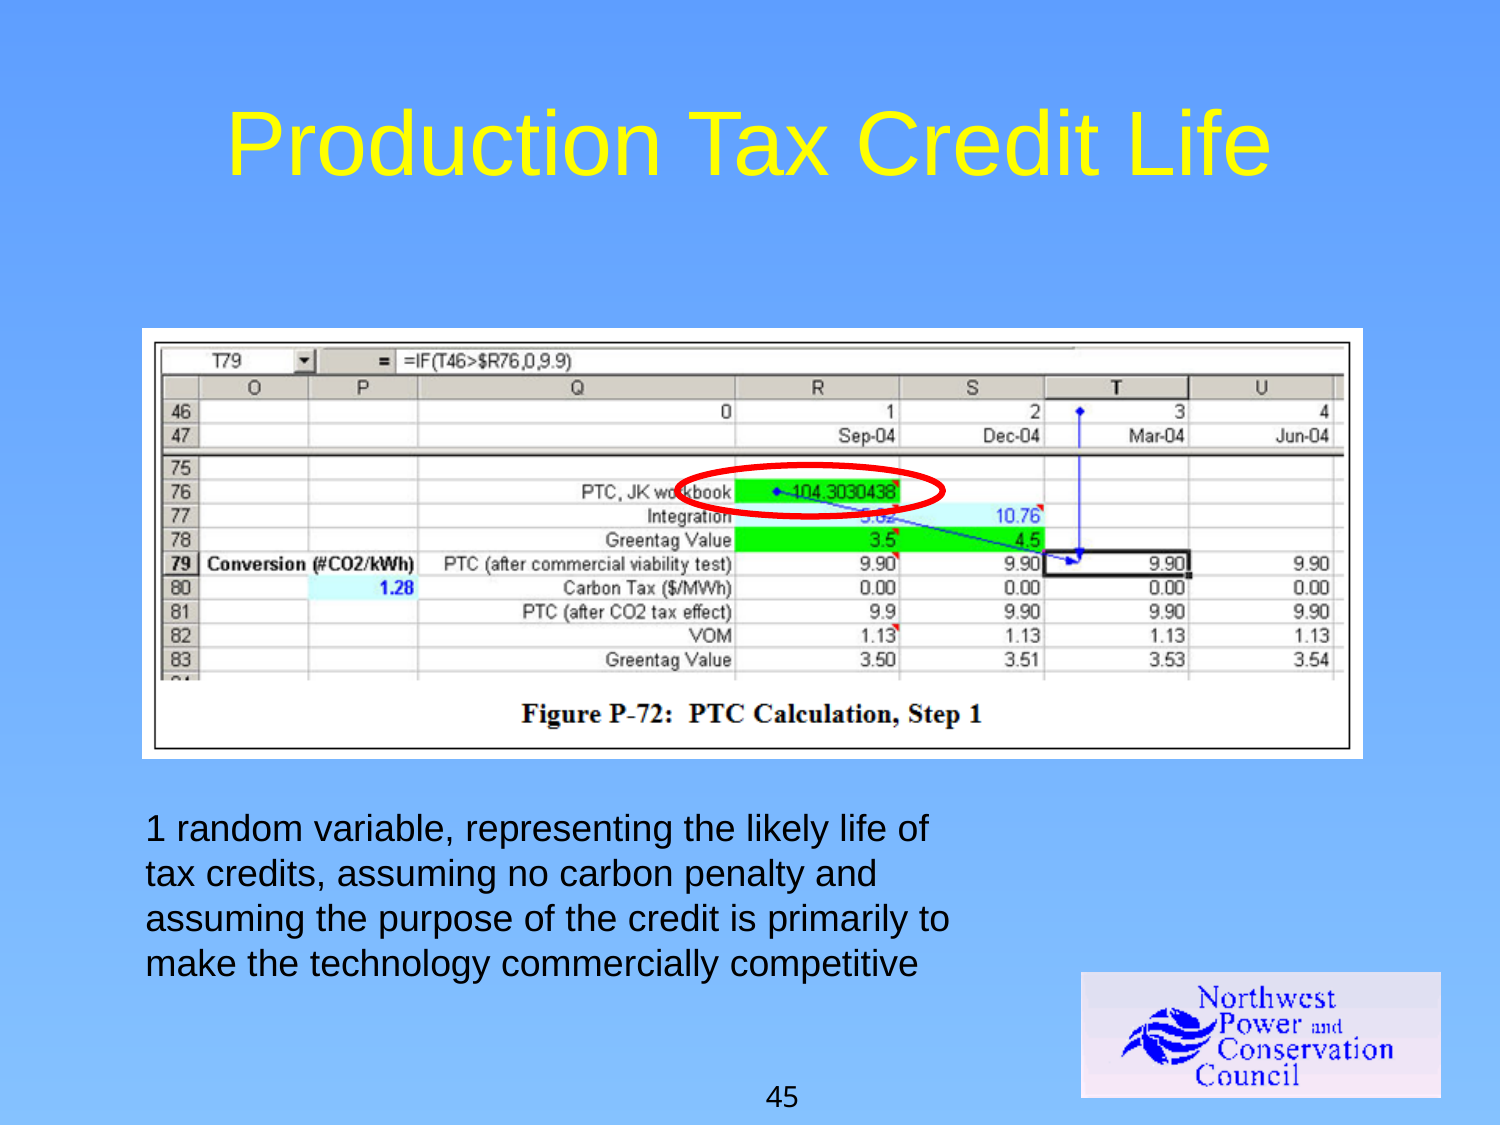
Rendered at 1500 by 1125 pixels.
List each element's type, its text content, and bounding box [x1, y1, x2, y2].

picture [1081, 972, 1441, 1098]
text_box 1 random variable, representing the likely life of tax credits, assuming no carbon penalty and assuming the purpose of the credit is primarily to make the technology commercially competitive [130, 797, 990, 992]
title Production Tax Credit Life [74, 44, 1426, 233]
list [141, 328, 1363, 759]
